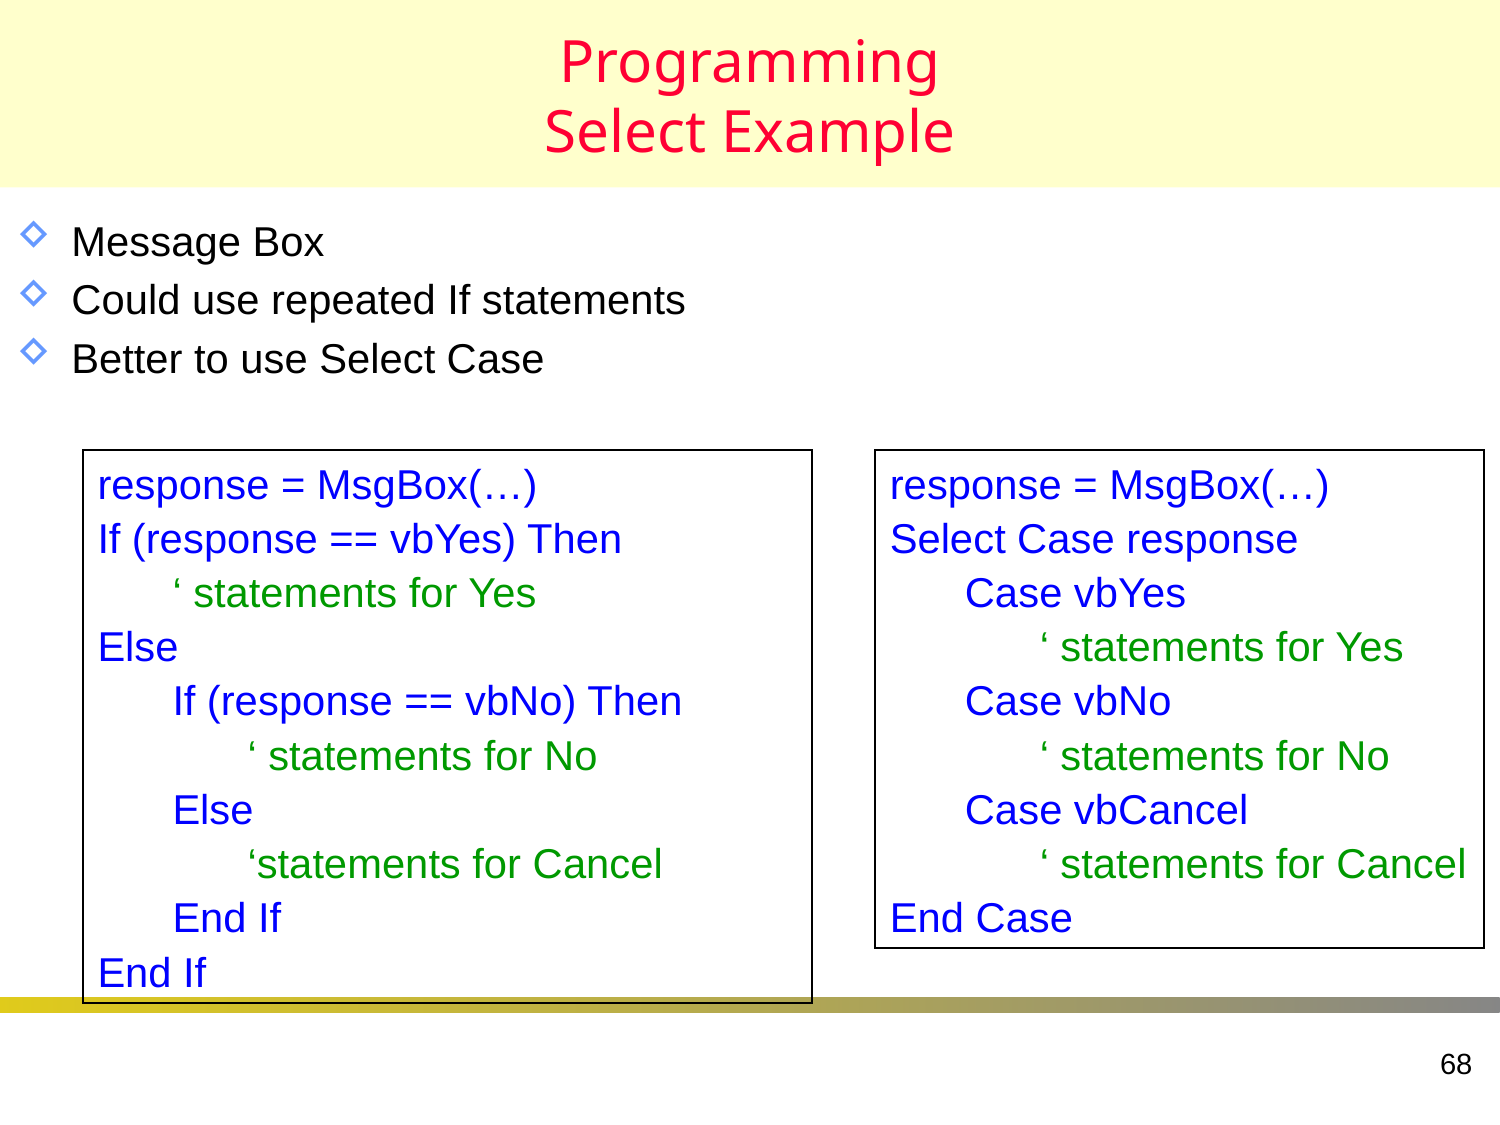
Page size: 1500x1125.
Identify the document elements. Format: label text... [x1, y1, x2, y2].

text_box response = MsgBox(…) If (response == vbYes) Then ‘ statements for Yes Else If (response == vbNo) Then ‘ statements for No Else ‘statements for Cancel End If End If [82, 450, 813, 1003]
slide_number 68 [1174, 1024, 1488, 1101]
text_box response = MsgBox(…) Select Case response Case vbYes ‘ statements for Yes Case vbNo ‘ statements for No Case vbCancel ‘ statements for Cancel End Case [874, 450, 1485, 949]
title Programming Select Example [0, 0, 1500, 188]
list Message Box Could use repeated If statements Better to use Select Case [0, 207, 764, 547]
